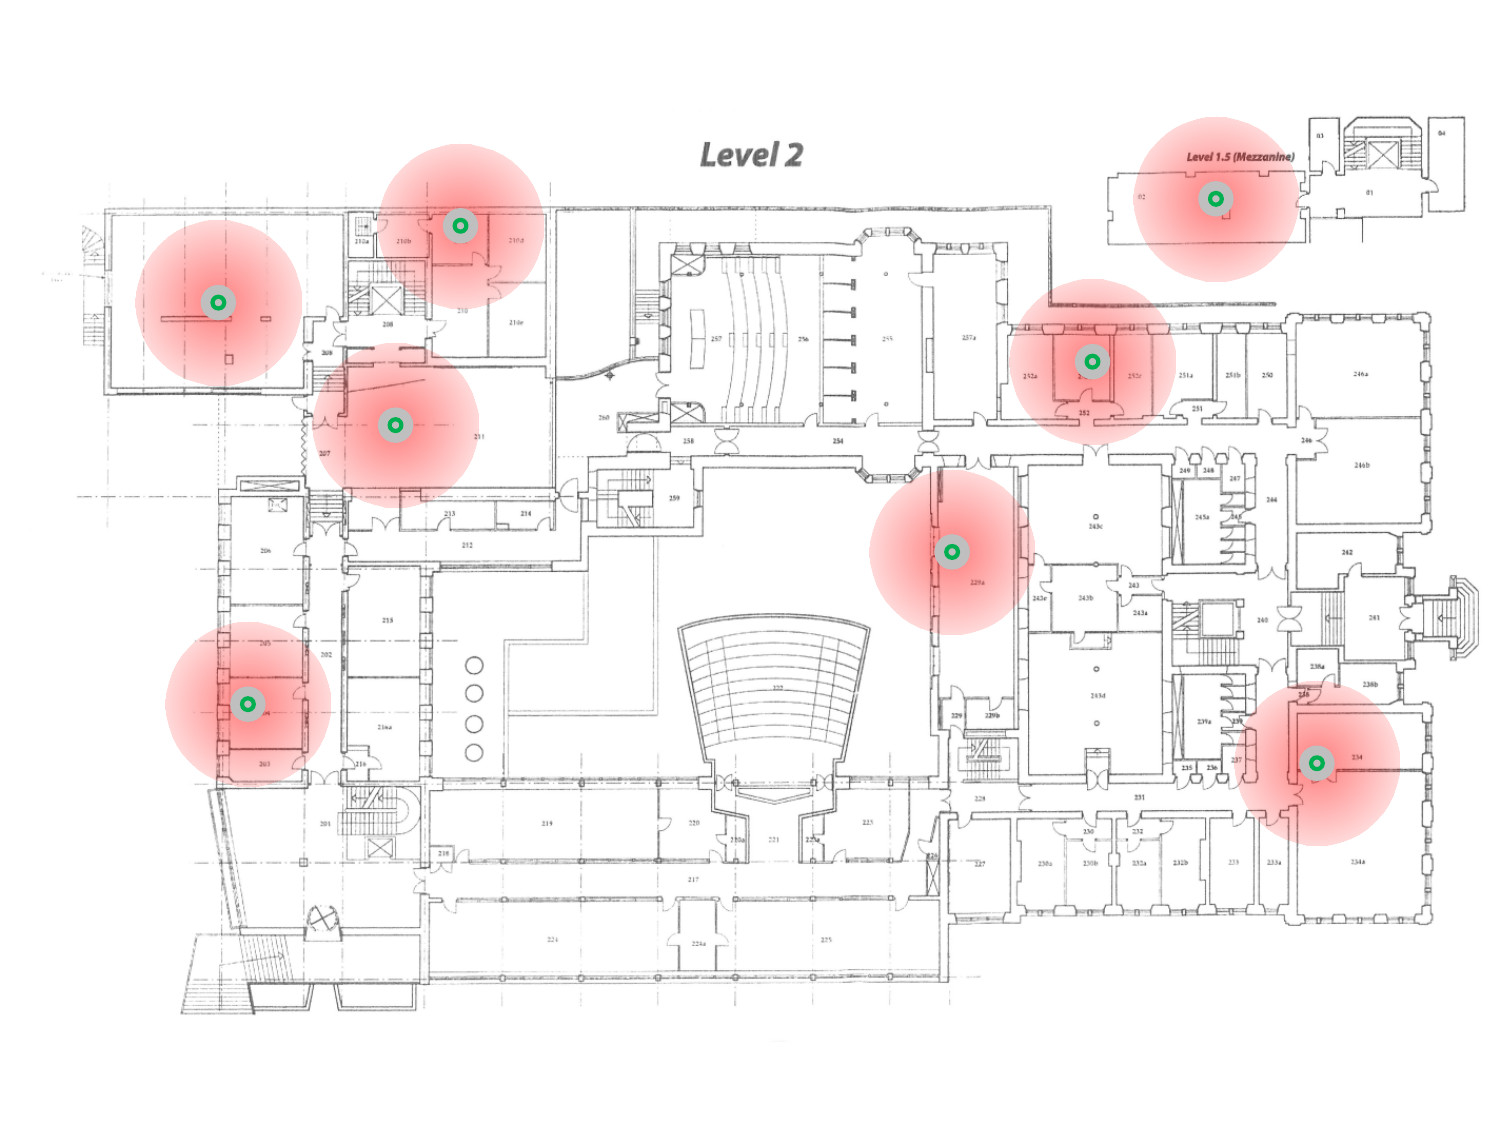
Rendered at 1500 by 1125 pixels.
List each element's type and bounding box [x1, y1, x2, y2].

picture [0, 79, 1500, 1046]
text_box [164, 621, 331, 788]
text_box [312, 342, 479, 509]
text_box [1009, 278, 1176, 445]
text_box [1133, 115, 1299, 282]
text_box [1233, 680, 1400, 847]
text_box [135, 219, 302, 386]
text_box [869, 468, 1036, 635]
text_box [377, 142, 544, 309]
